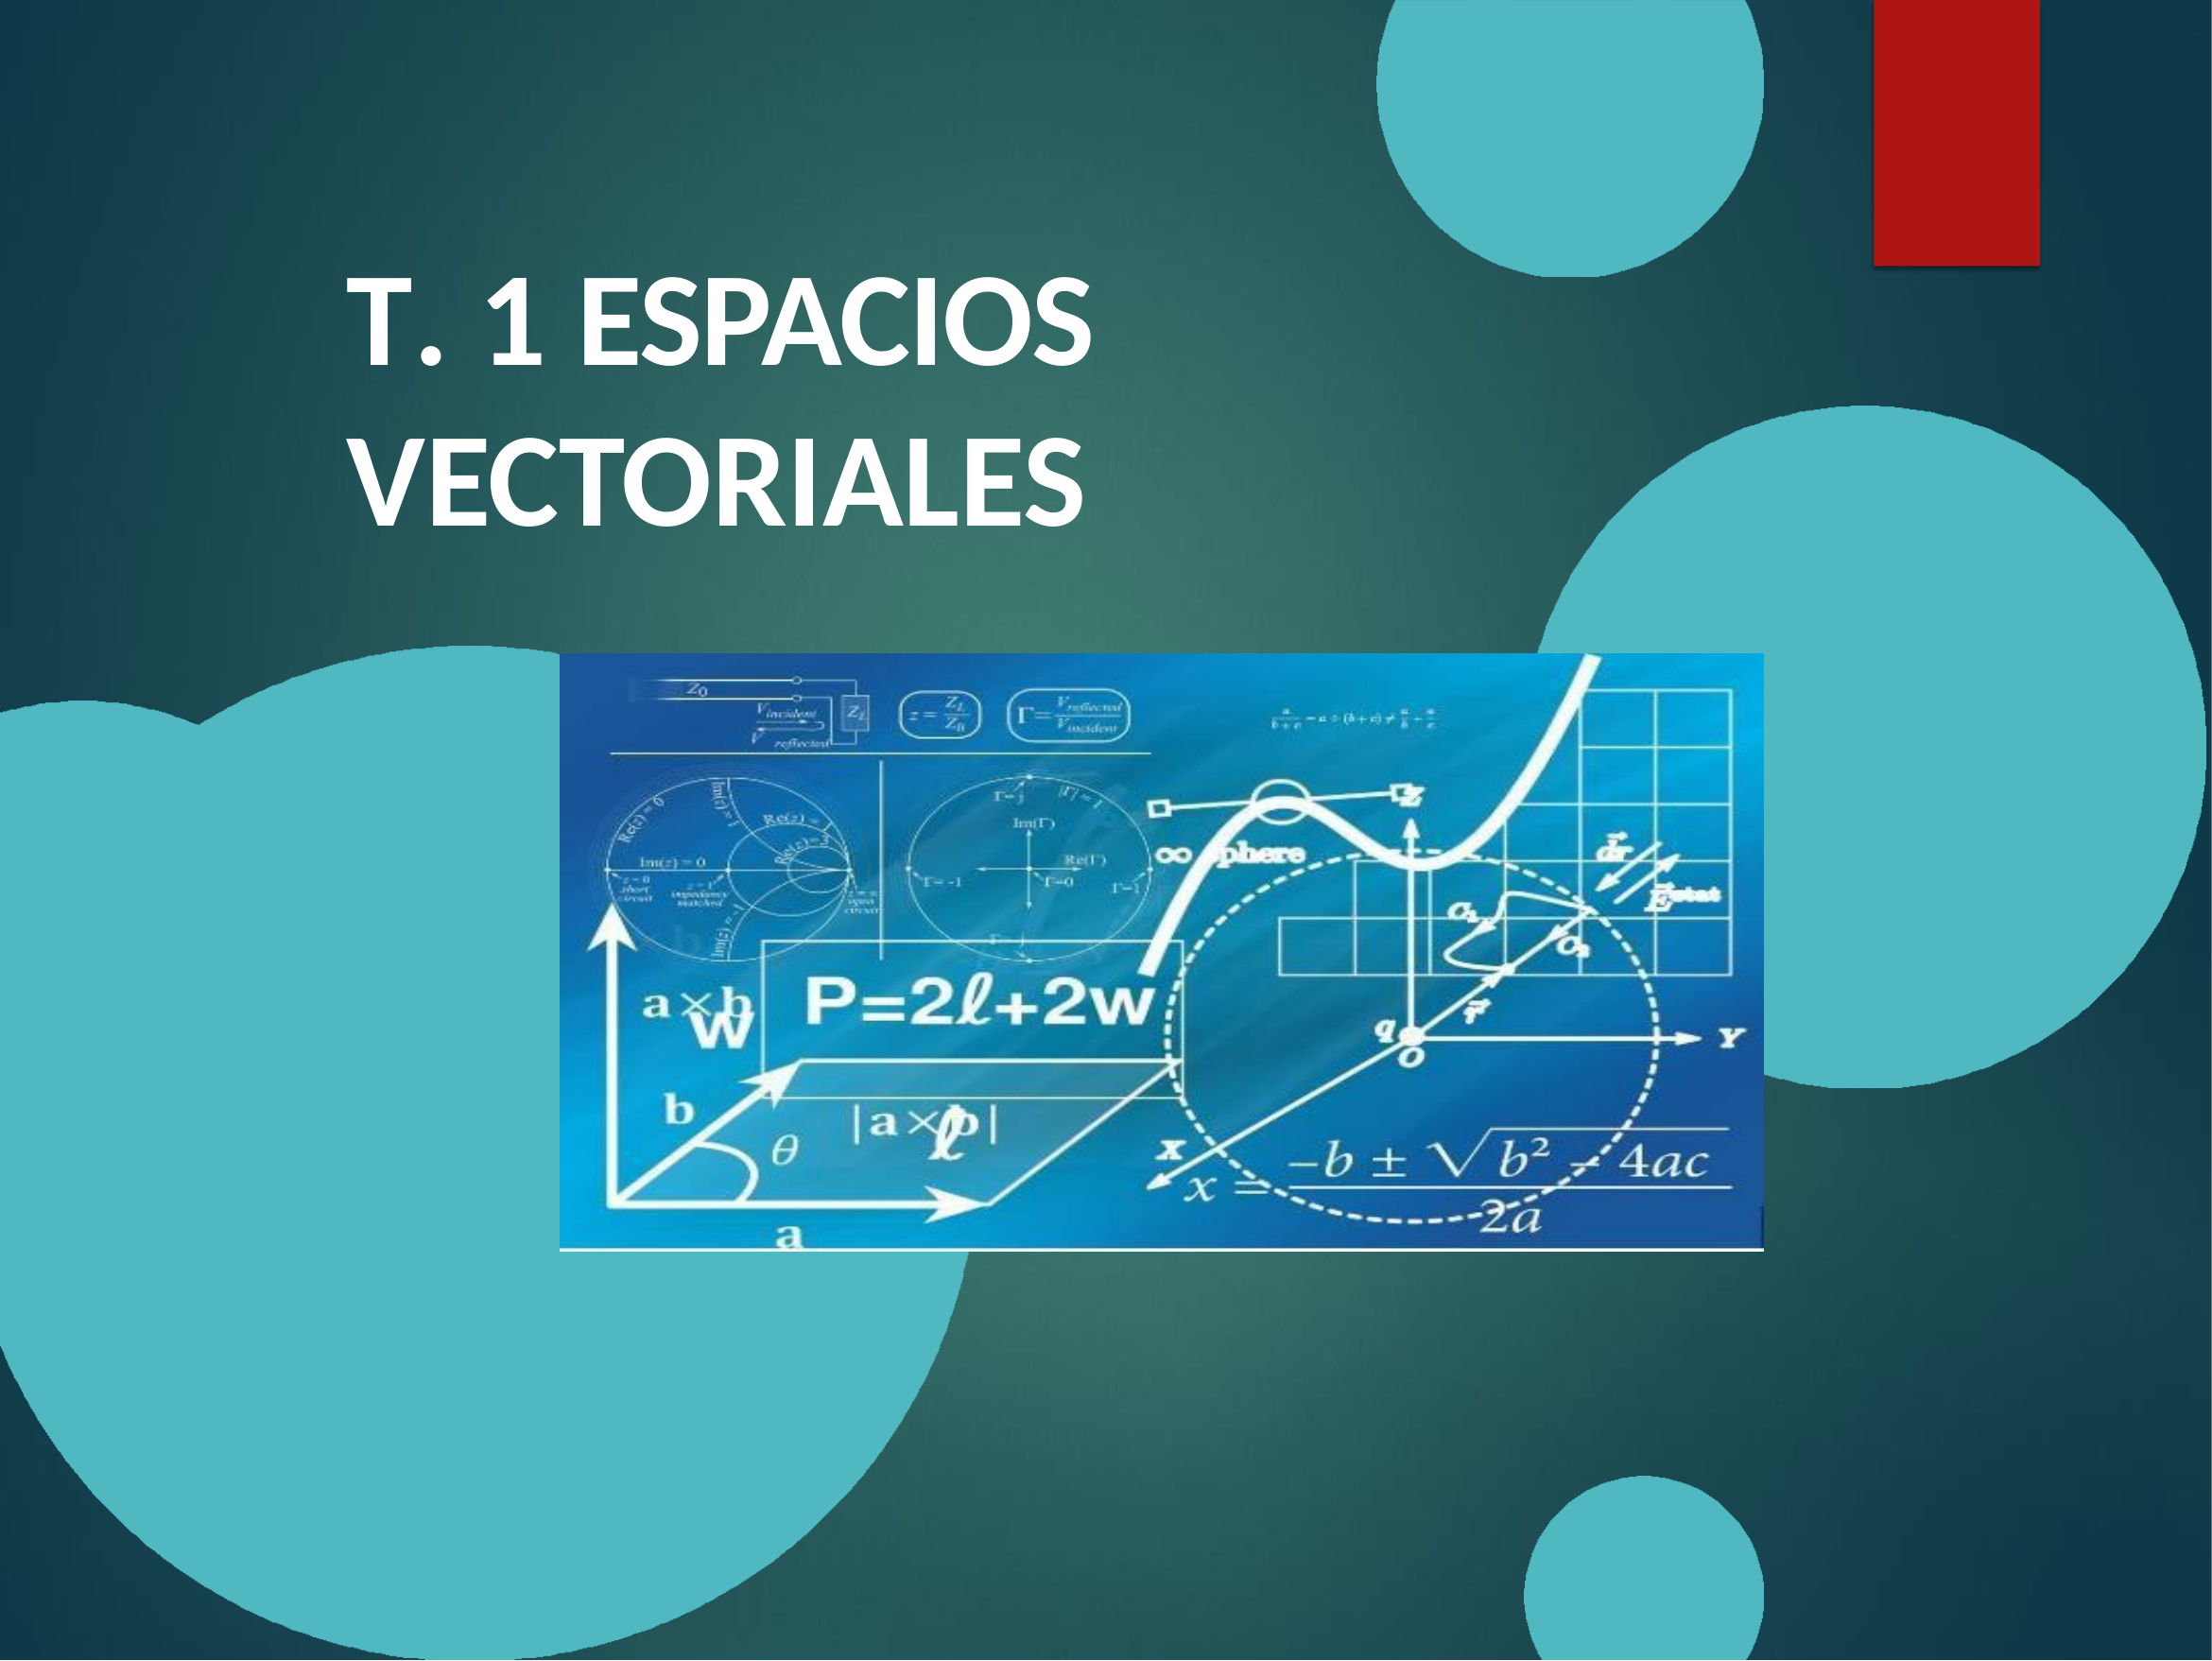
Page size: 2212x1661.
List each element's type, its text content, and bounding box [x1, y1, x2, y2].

title T. 1 ESPACIOS VECTORIALES [344, 230, 1865, 554]
picture [0, 0, 2212, 1660]
